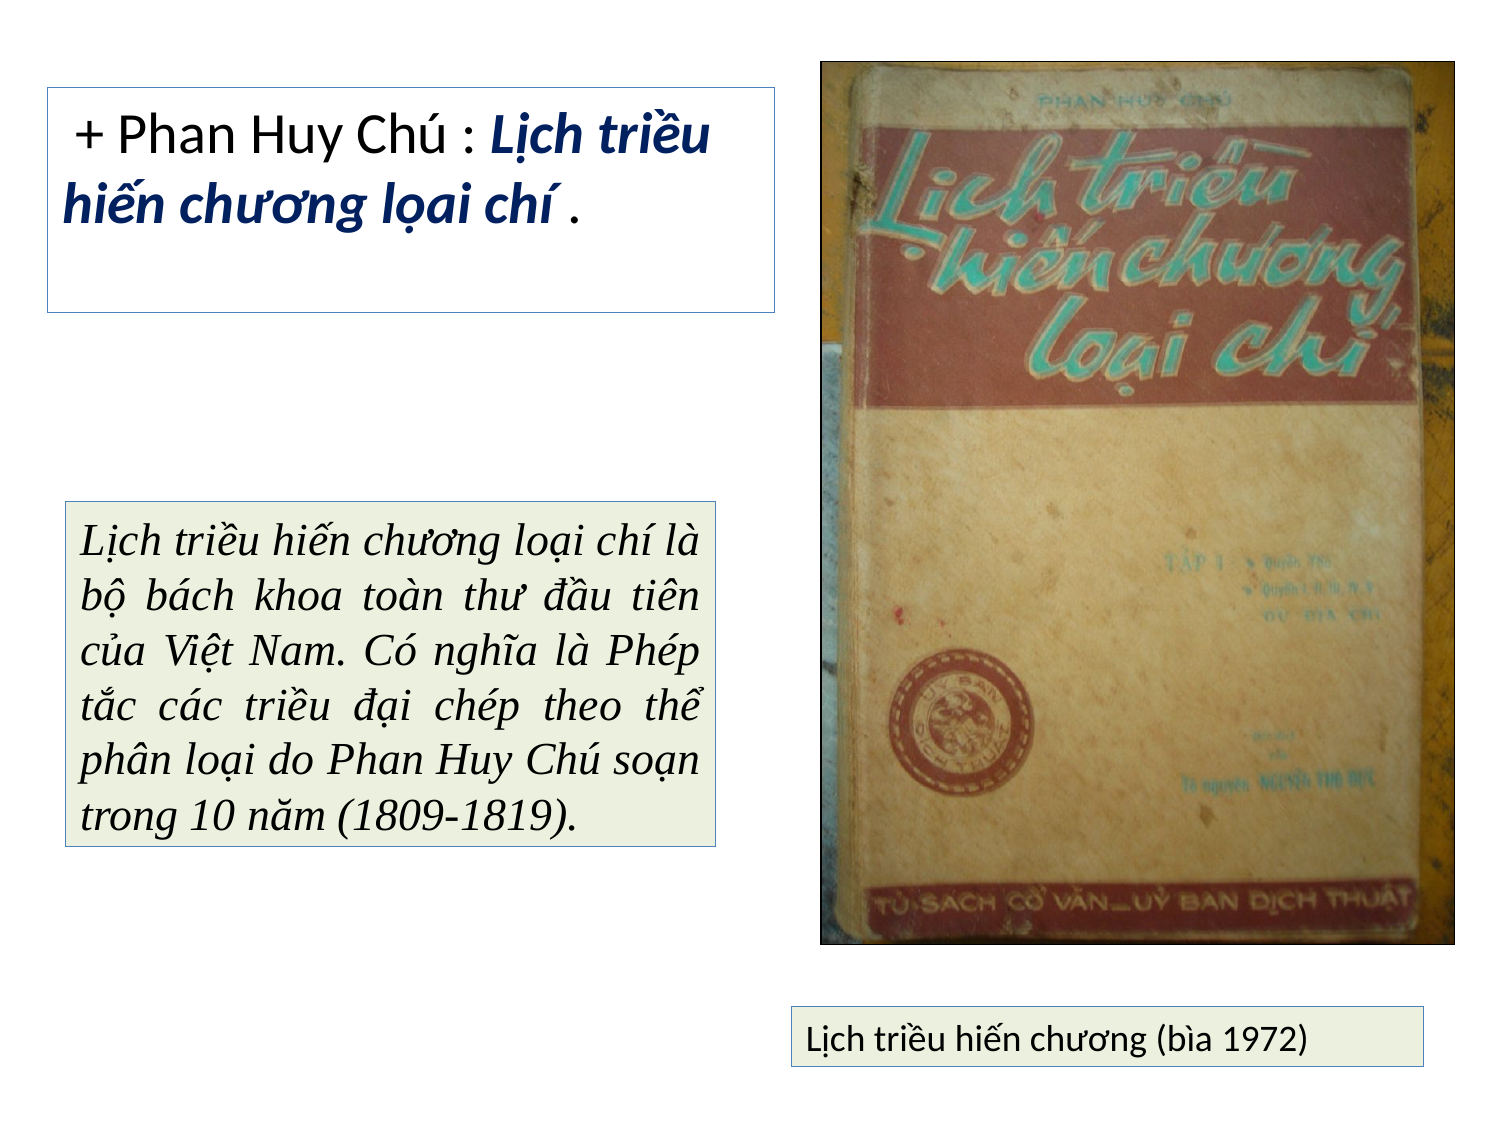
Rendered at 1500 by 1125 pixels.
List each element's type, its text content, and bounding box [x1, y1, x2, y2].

text_box Lịch triều hiến chương loại chí là bộ bách khoa toàn thư đầu tiên của Việt Nam. Có nghĩa là Phép tắc các triều đại chép theo thể phân loại do Phan Huy Chú soạn trong 10 năm (1809-1819). [65, 501, 716, 847]
text_box Lịch triều hiến chương (bìa 1972) [791, 1006, 1424, 1067]
picture [821, 62, 1454, 944]
text_box + Phan Huy Chú : Lịch triều hiến chương lọai chí . [47, 87, 775, 313]
